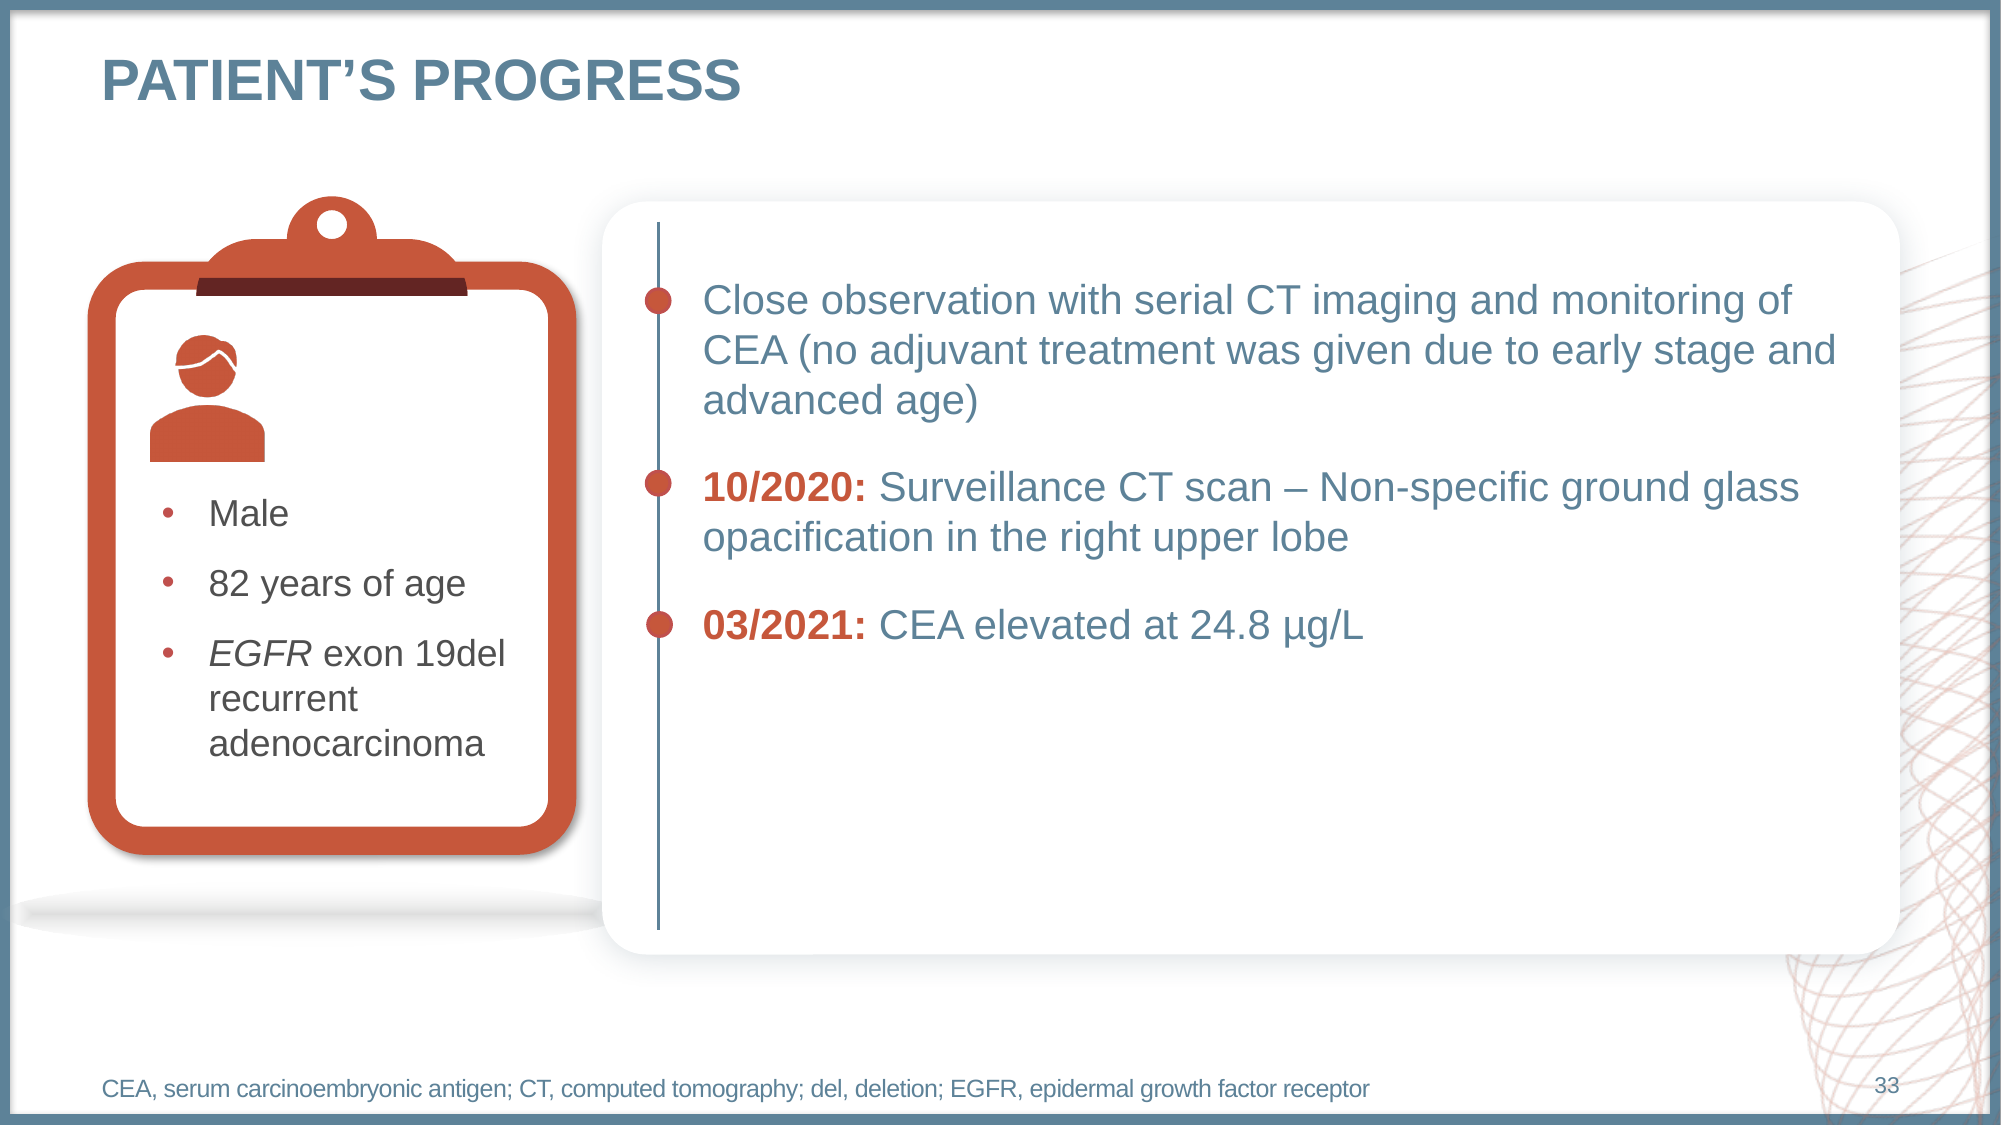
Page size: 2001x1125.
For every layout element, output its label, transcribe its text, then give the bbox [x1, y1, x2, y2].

title Patient’s progress [101, 42, 1900, 185]
text_box Male 82 years of age EGFR exon 19del recurrent adenocarcinoma [146, 482, 547, 591]
text_box [644, 287, 653, 314]
text_box [663, 611, 674, 638]
text_box [663, 287, 673, 314]
text_box [600, 199, 1903, 957]
list Close observation with serial CT imaging and monitoring of CEA (no adjuvant treatment was given due to early stage and advanced age) 10/2020: Surveillance CT scan – Non-specific ground glass opacification in the right upper lobe 03/2021: CEA elevated at 24.8 µg/L [702, 272, 1901, 977]
list CEA, serum carcinoembryonic antigen; CT, computed tomography; del, deletion; EGFR, epidermal growth factor receptor [101, 1042, 1772, 1103]
text_box [663, 470, 673, 497]
text_box [100, 274, 564, 842]
picture [121, 315, 293, 488]
text_box [645, 612, 653, 637]
text_box [0, 880, 592, 947]
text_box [196, 196, 468, 297]
text_box [644, 470, 653, 496]
slide_number 33 [1771, 1054, 1900, 1115]
